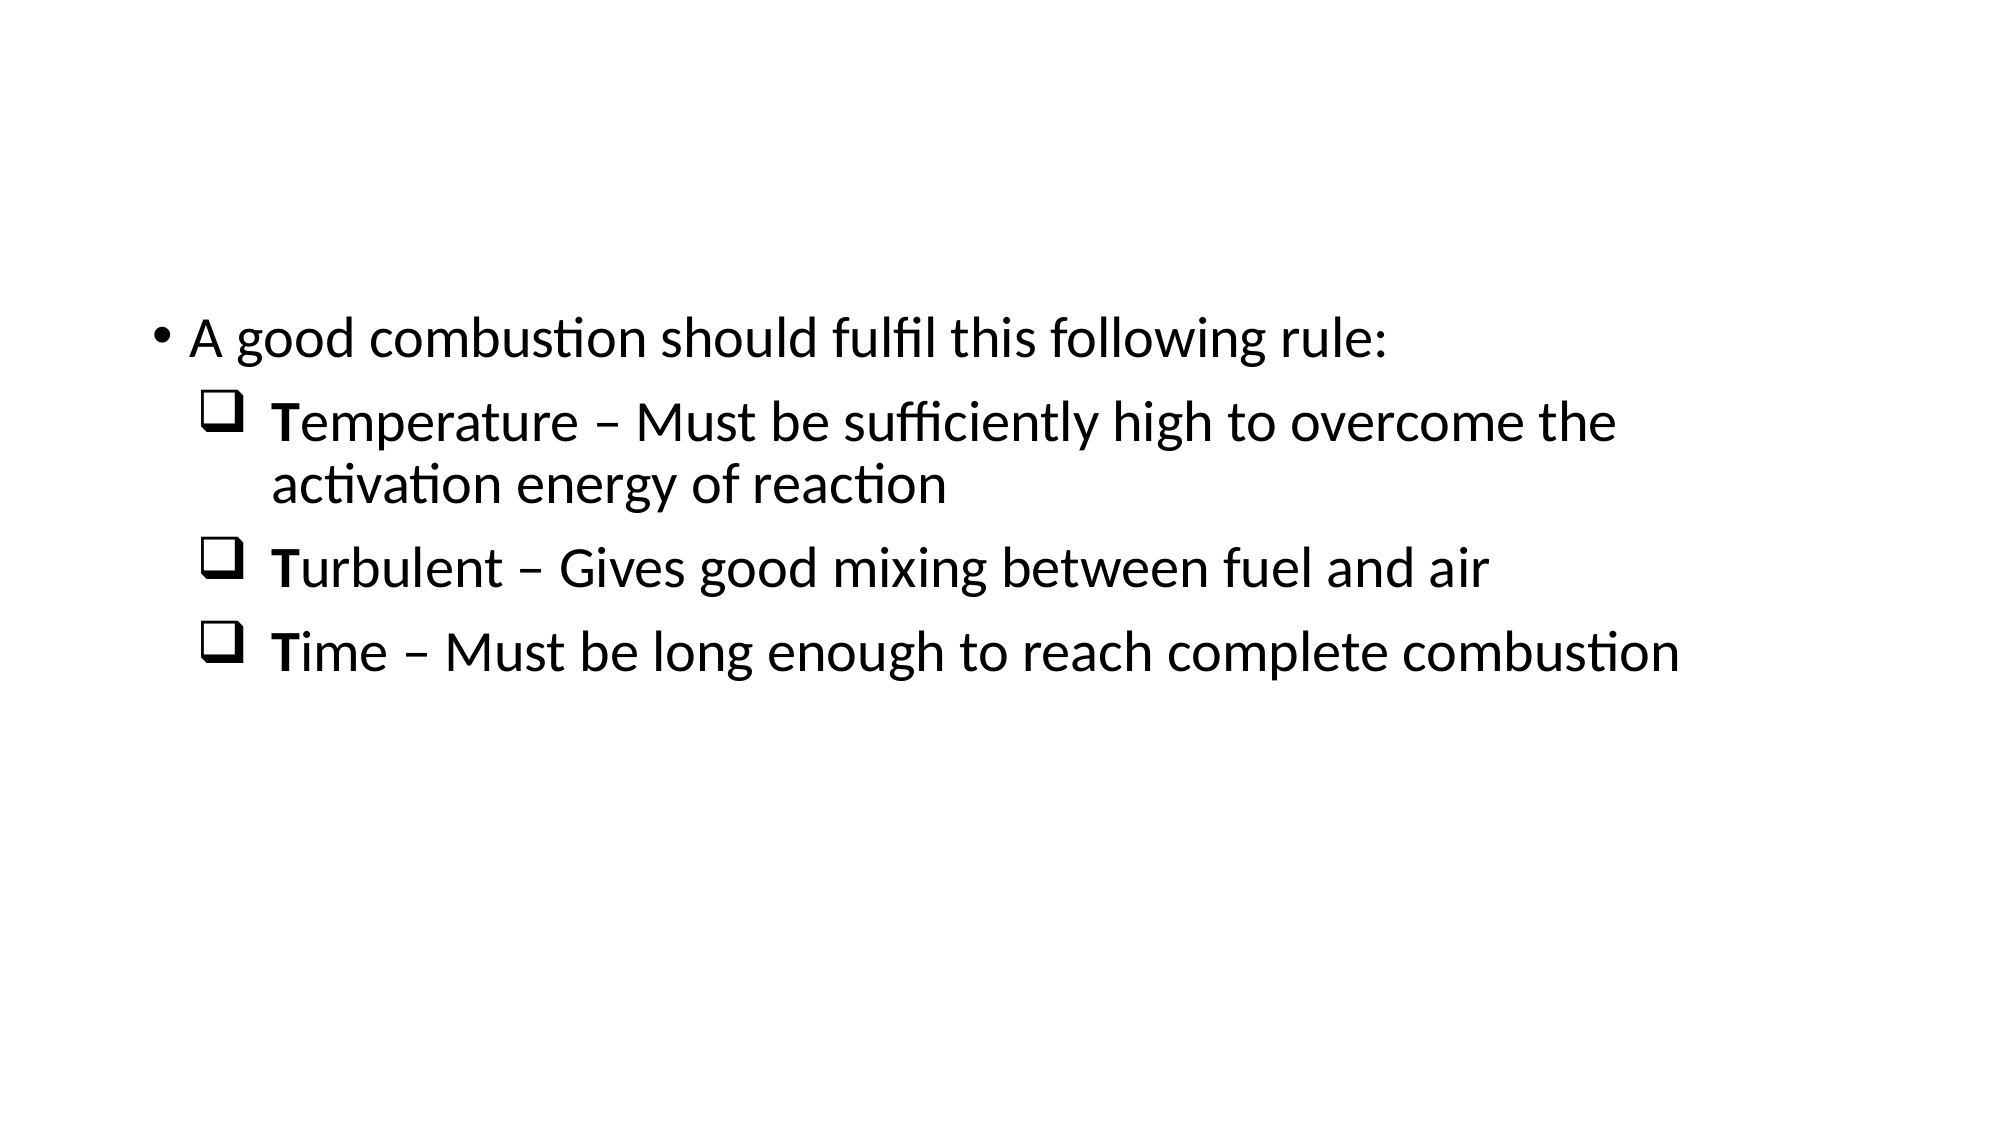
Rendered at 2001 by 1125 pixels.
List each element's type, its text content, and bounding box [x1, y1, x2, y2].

list A good combustion should fulfil this following rule: Temperature – Must be sufficiently high to overcome the activation energy of reaction Turbulent – Gives good mixing between fuel and air Time – Must be long enough to reach complete combustion [137, 299, 1863, 1014]
